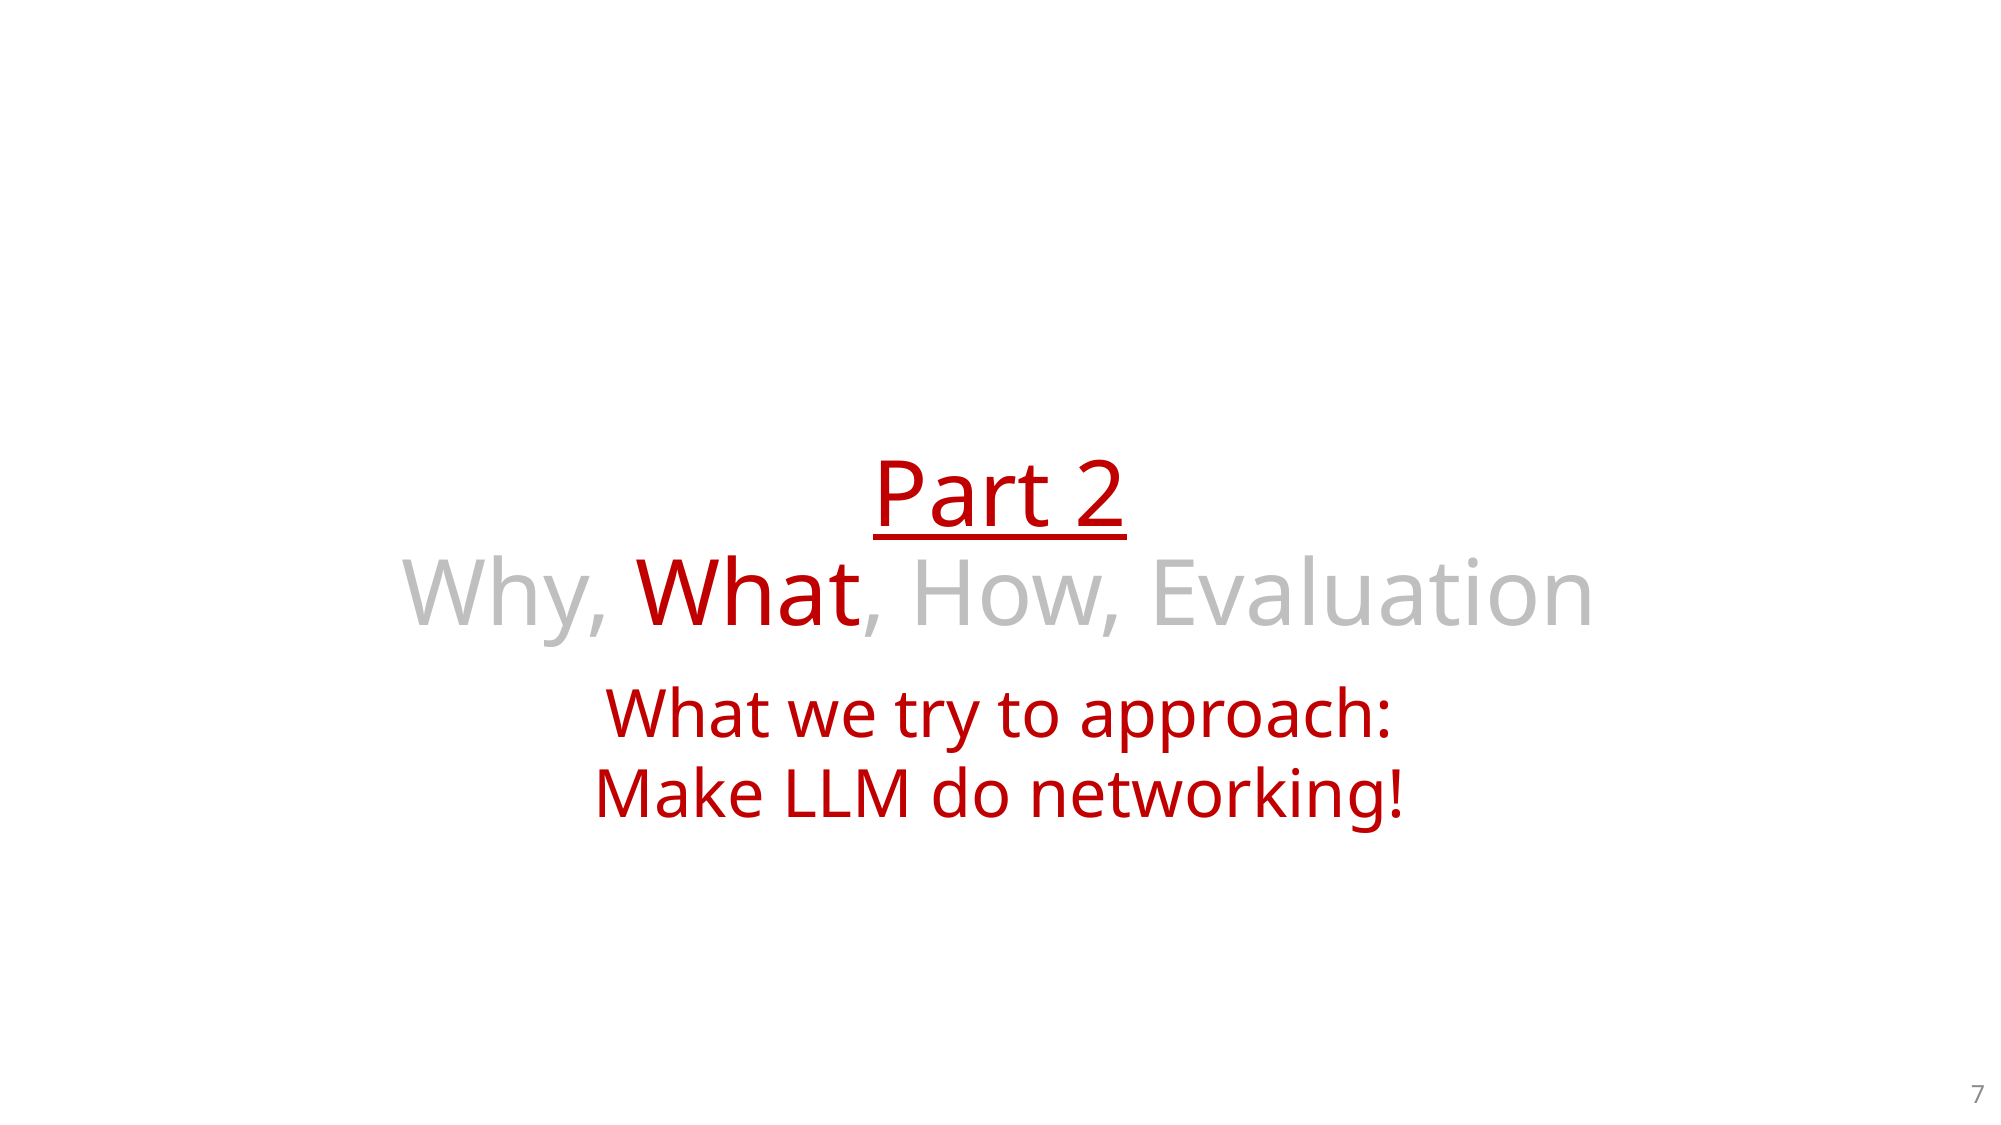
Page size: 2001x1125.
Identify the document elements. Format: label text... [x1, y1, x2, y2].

title Part 2 Why, What, How, Evaluation [39, 168, 1961, 924]
text_box What we try to approach: Make LLM do networking! [328, 663, 1672, 838]
slide_number 7 [1550, 1065, 2000, 1125]
